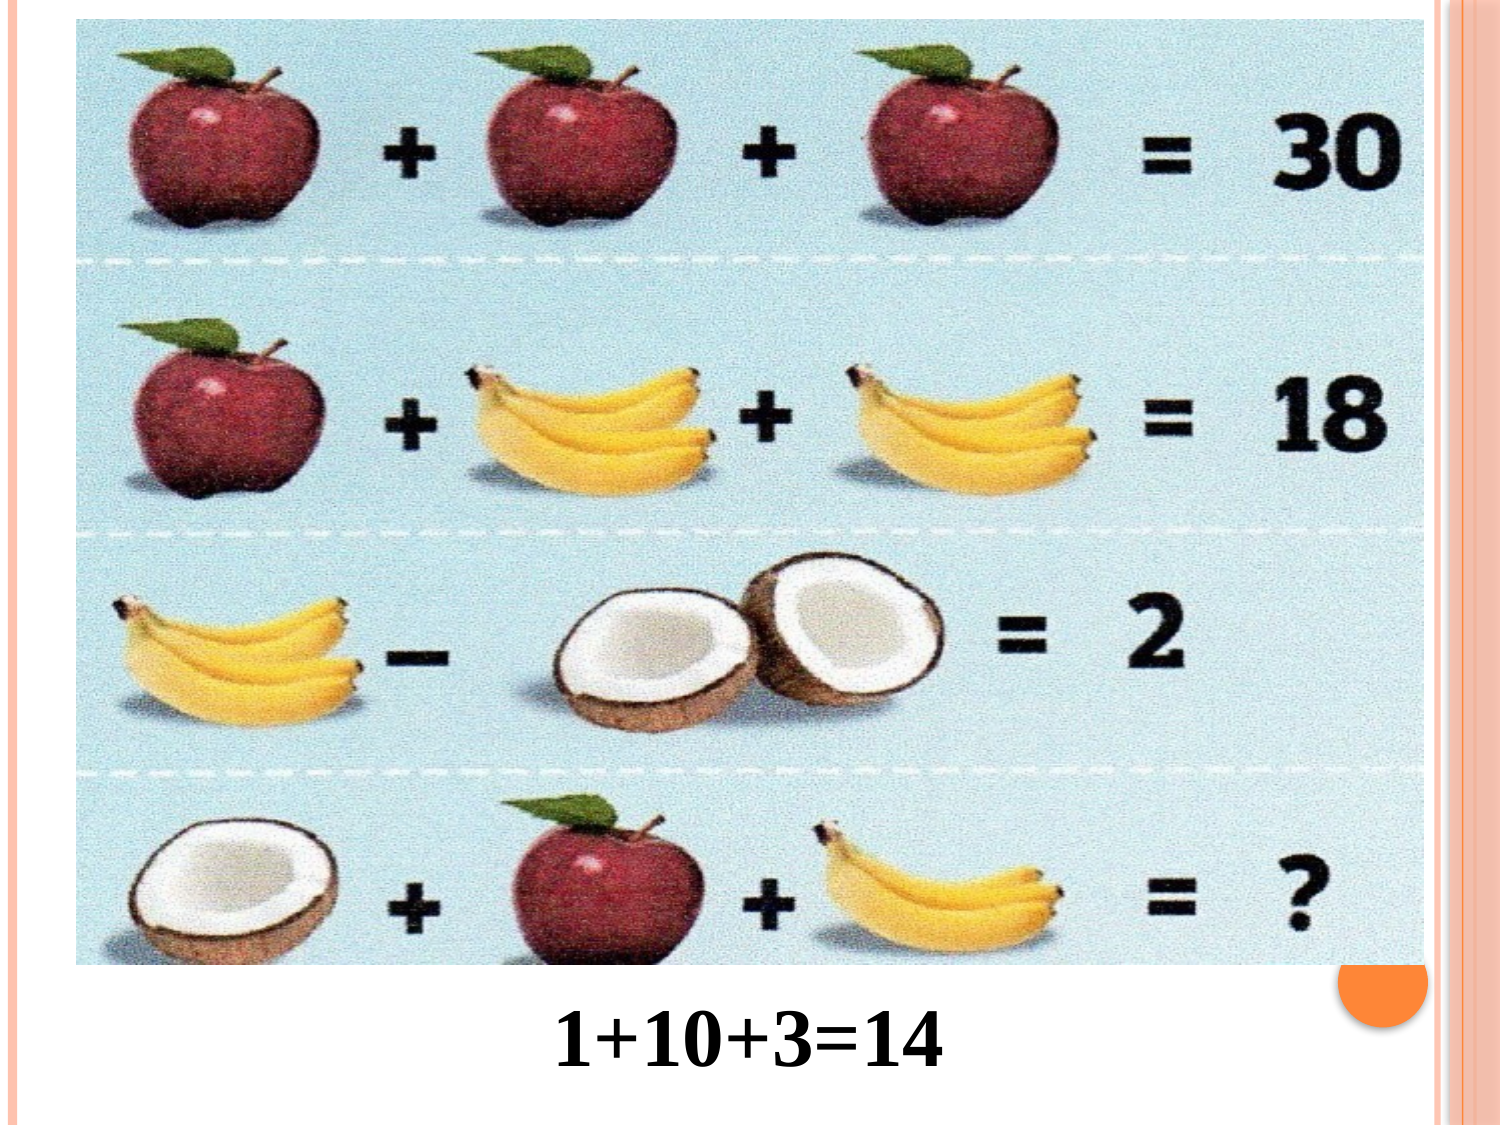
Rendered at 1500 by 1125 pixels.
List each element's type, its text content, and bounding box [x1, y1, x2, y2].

picture [76, 18, 1424, 965]
text_box 1+10+3=14 [537, 975, 1058, 1091]
